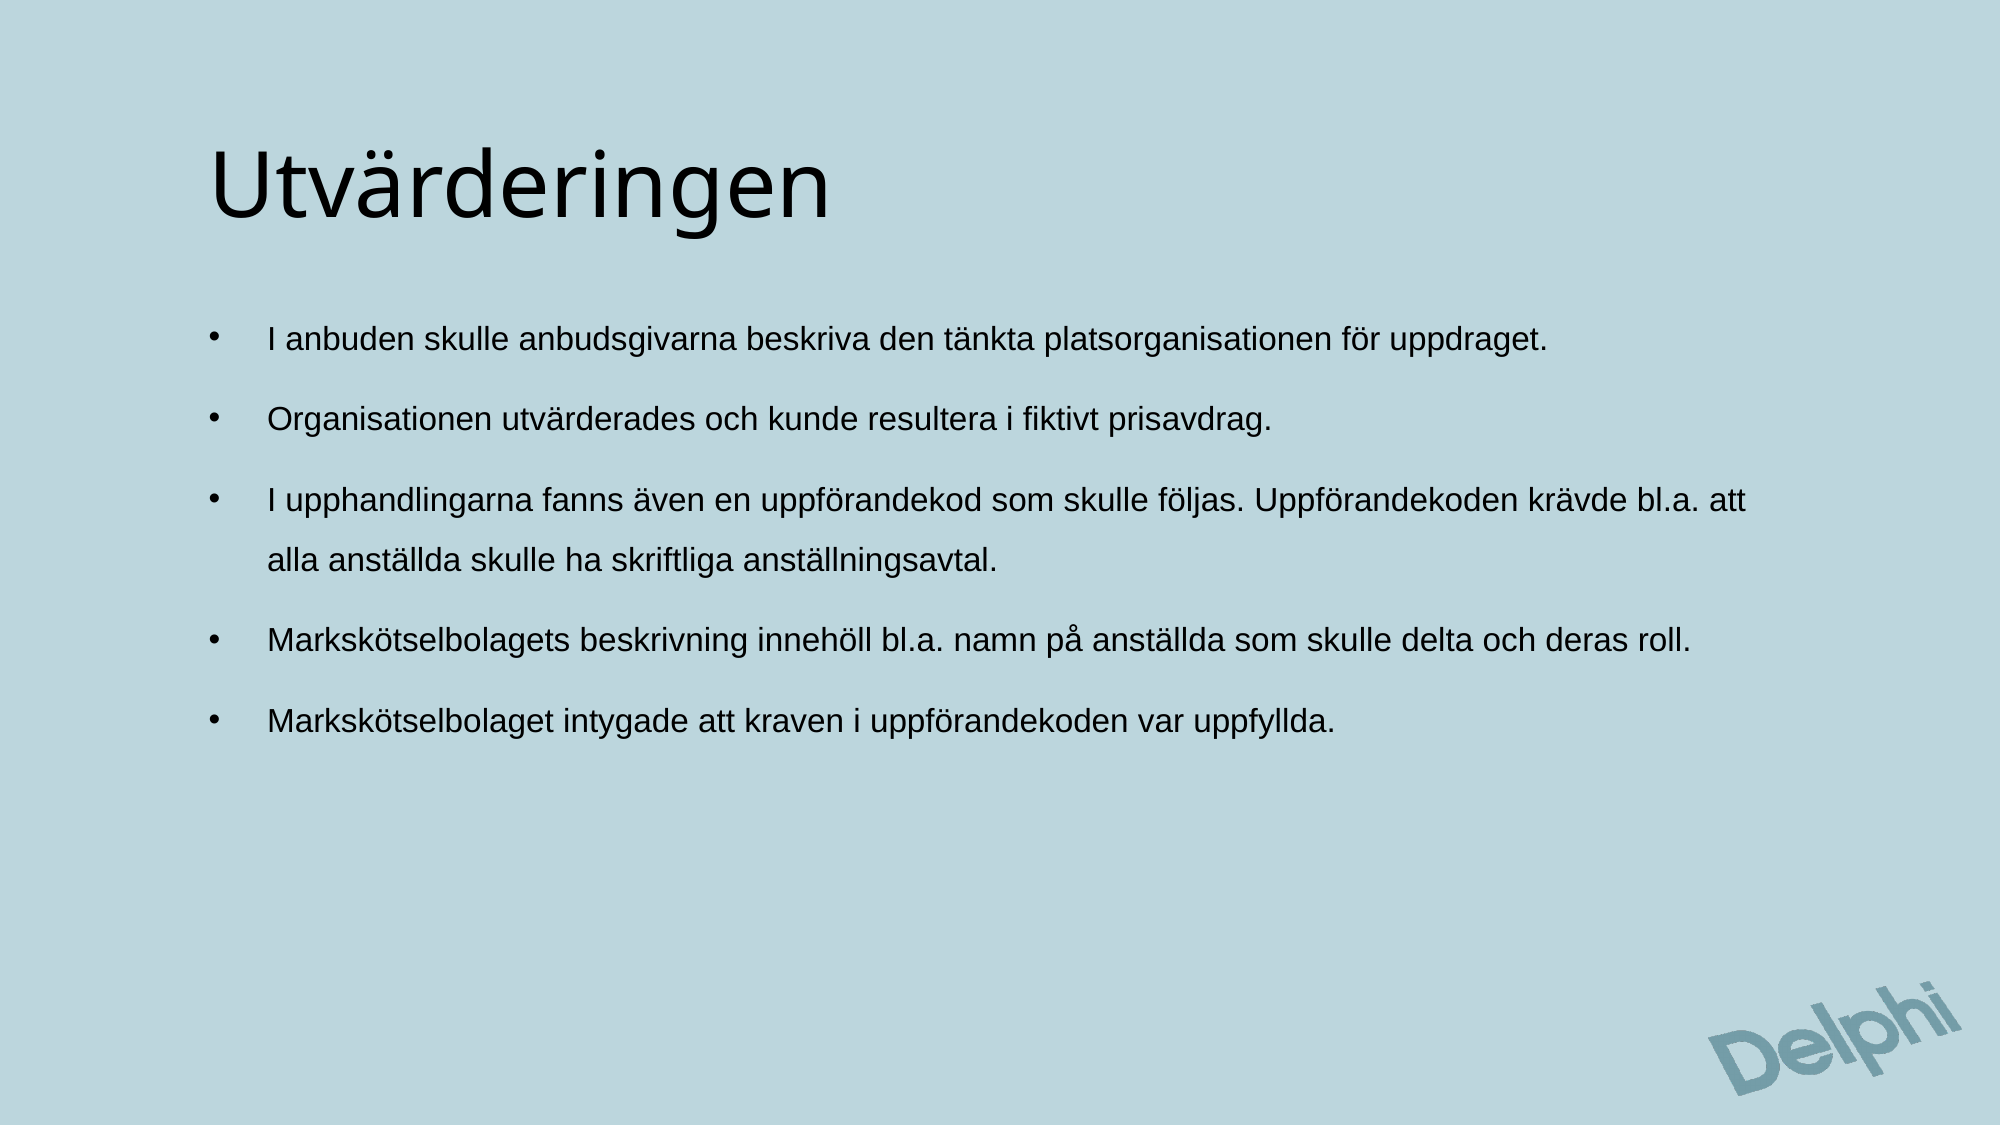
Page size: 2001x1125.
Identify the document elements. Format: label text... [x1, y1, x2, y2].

picture [1708, 981, 1962, 1096]
title Utvärderingen [208, 31, 1792, 238]
list I anbuden skulle anbudsgivarna beskriva den tänkta platsorganisationen för uppdraget. Organisationen utvärderades och kunde resultera i fiktivt prisavdrag. I upphandlingarna fanns även en uppförandekod som skulle följas. Uppförandekoden krävde bl.a. att alla anställda skulle ha skriftliga anställningsavtal. Markskötselbolagets beskrivning innehöll bl.a. namn på anställda som skulle delta och deras roll. Markskötselbolaget intygade att kraven i uppförandekoden var uppfyllda. [208, 296, 1792, 941]
